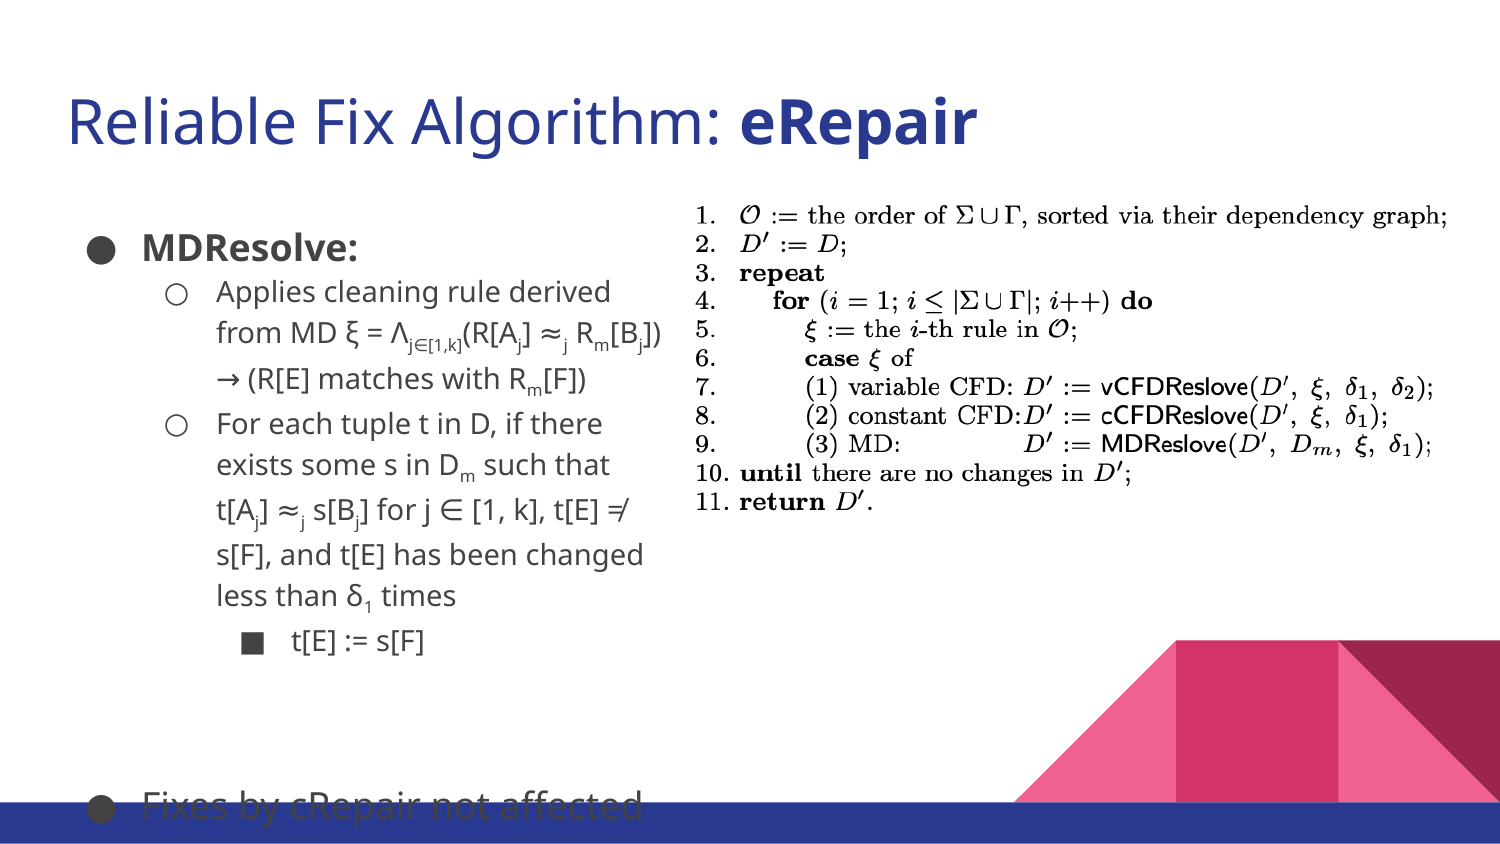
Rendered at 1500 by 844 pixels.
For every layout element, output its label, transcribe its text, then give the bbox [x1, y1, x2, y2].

title Reliable Fix Algorithm: eRepair [51, 67, 1449, 167]
picture [693, 201, 1450, 515]
list MDResolve: Applies cleaning rule derived from MD ξ = Λj∈[1,k](R[Aj] ≈j Rm[Bj]) → (R[E] matches with Rm[F]) For each tuple t in D, if there exists some s in Dm such that t[Aj] ≈j s[Bj] for j ∈ [1, k], t[E] ≠ s[F], and t[E] has been changed less than δ1 times t[E] := s[F] Fixes by cRepair not affected [51, 201, 695, 800]
